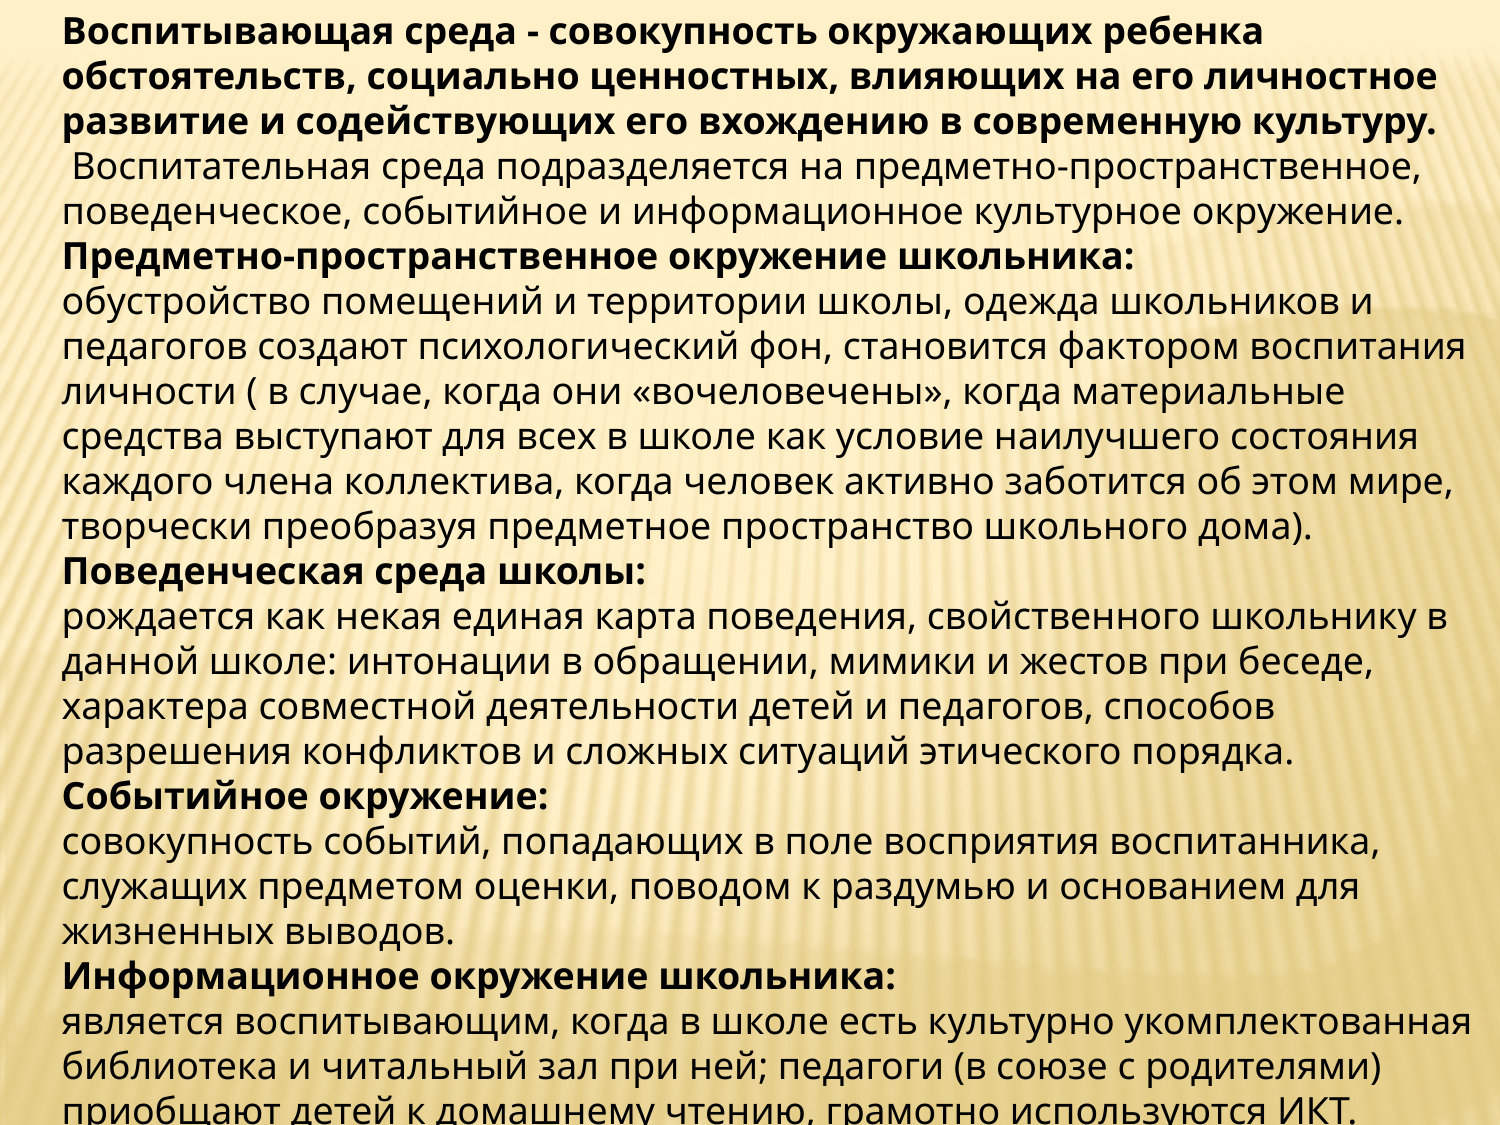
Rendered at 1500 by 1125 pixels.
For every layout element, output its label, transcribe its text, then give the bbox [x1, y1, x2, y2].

text_box Воспитывающая среда - совокупность окружающих ребенка обстоятельств, социально ценностных, влияющих на его личностное развитие и содействующих его вхождению в современную культуру. Воспитательная среда подразделяется на предметно-пространственное, поведенческое, событийное и информационное культурное окружение. Предметно-пространственное окружение школьника: обустройство помещений и территории школы, одежда школьников и педагогов создают психологический фон, становится фактором воспитания личности ( в случае, когда они «вочеловечены», когда материальные средства выступают для всех в школе как условие наилучшего состояния каждого члена коллектива, когда человек активно заботится об этом мире, творчески преобразуя предметное пространство школьного дома). Поведенческая среда школы: рождается как некая единая карта поведения, свойственного школьнику в данной школе: интонации в обращении, мимики и жестов при беседе, характера совместной деятельности детей и педагогов, способов разрешения конфликтов и сложных ситуаций этического порядка. Событийное окружение: совокупность событий, попадающих в поле восприятия воспитанника, служащих предметом оценки, поводом к раздумью и основанием для жизненных выводов. Информационное окружение школьника: является воспитывающим, когда в школе есть культурно укомплектованная библиотека и читальный зал при ней; педагоги (в союзе с родителями) приобщают детей к домашнему чтению, грамотно используются ИКТ. [46, 0, 1500, 1125]
